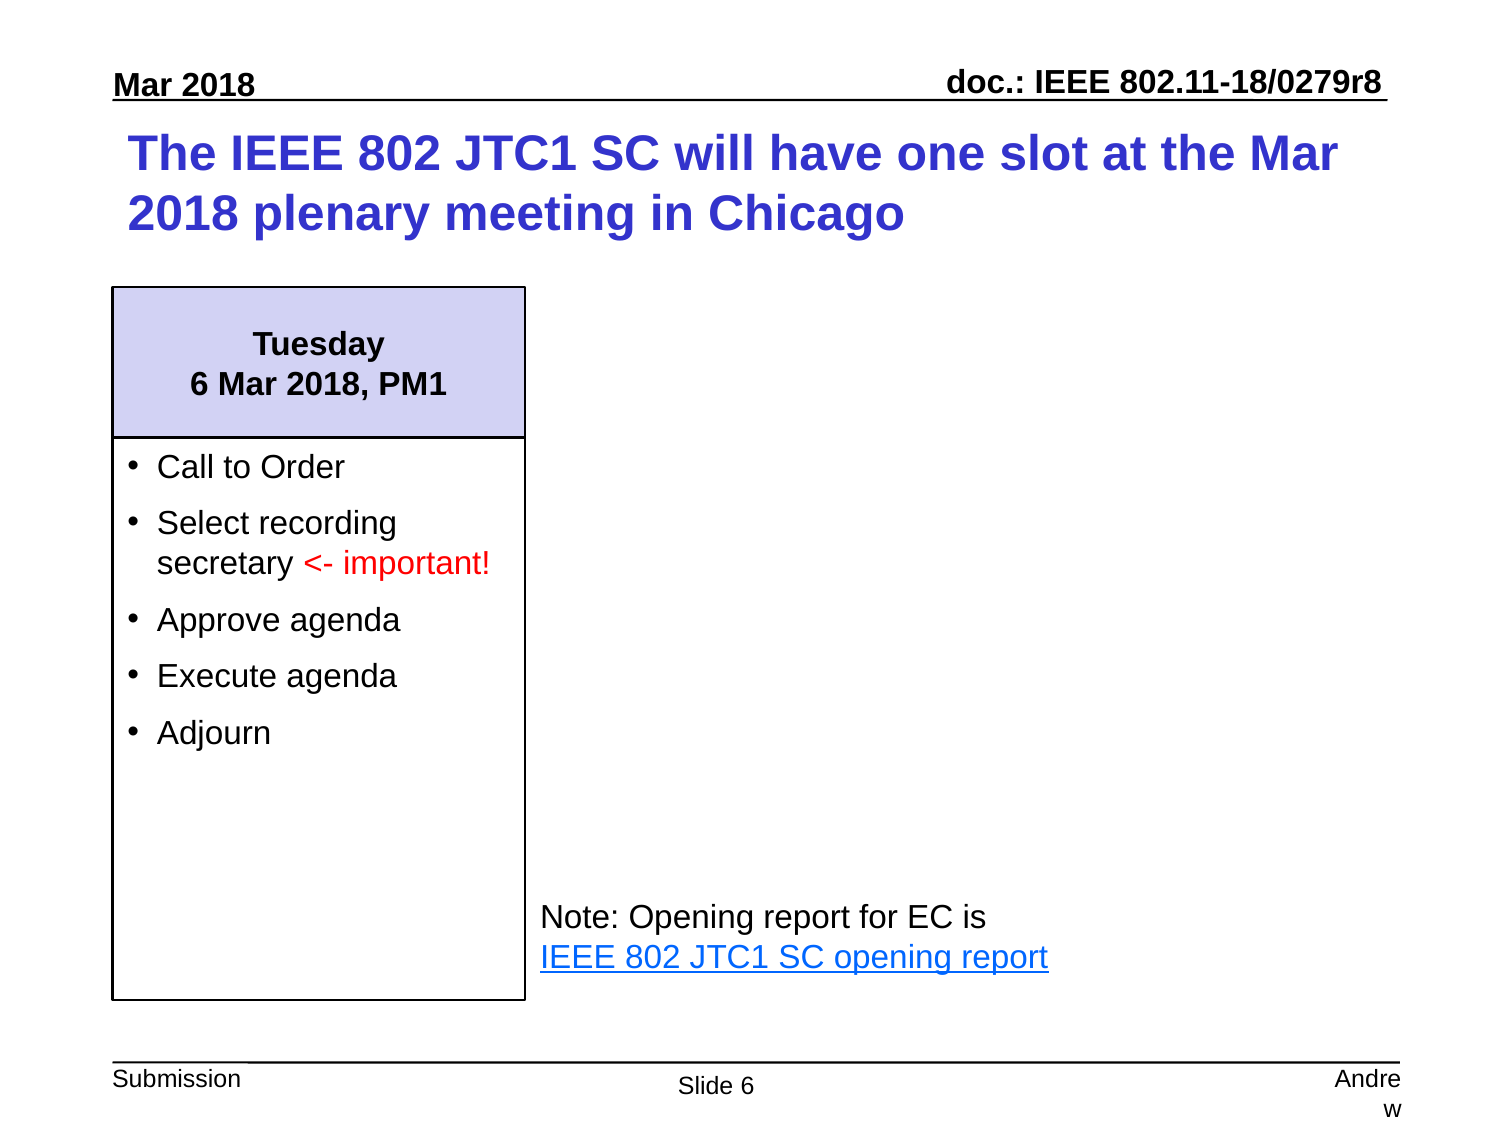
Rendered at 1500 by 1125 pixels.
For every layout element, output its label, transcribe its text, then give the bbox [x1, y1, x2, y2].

text_box Slide 6 [663, 1062, 870, 1108]
text_box Tuesday 6 Mar 2018, PM1 [112, 287, 525, 438]
text_box Note: Opening report for EC is IEEE 802 JTC1 SC opening report [525, 888, 1075, 1001]
footer Andrew Myles, Cisco [1320, 1061, 1402, 1093]
title The IEEE 802 JTC1 SC will have one slot at the Mar 2018 plenary meeting in Chicago [112, 112, 1438, 288]
text_box Call to Order Select recording secretary <- important! Approve agenda Execute agenda Adjourn [112, 438, 525, 1000]
